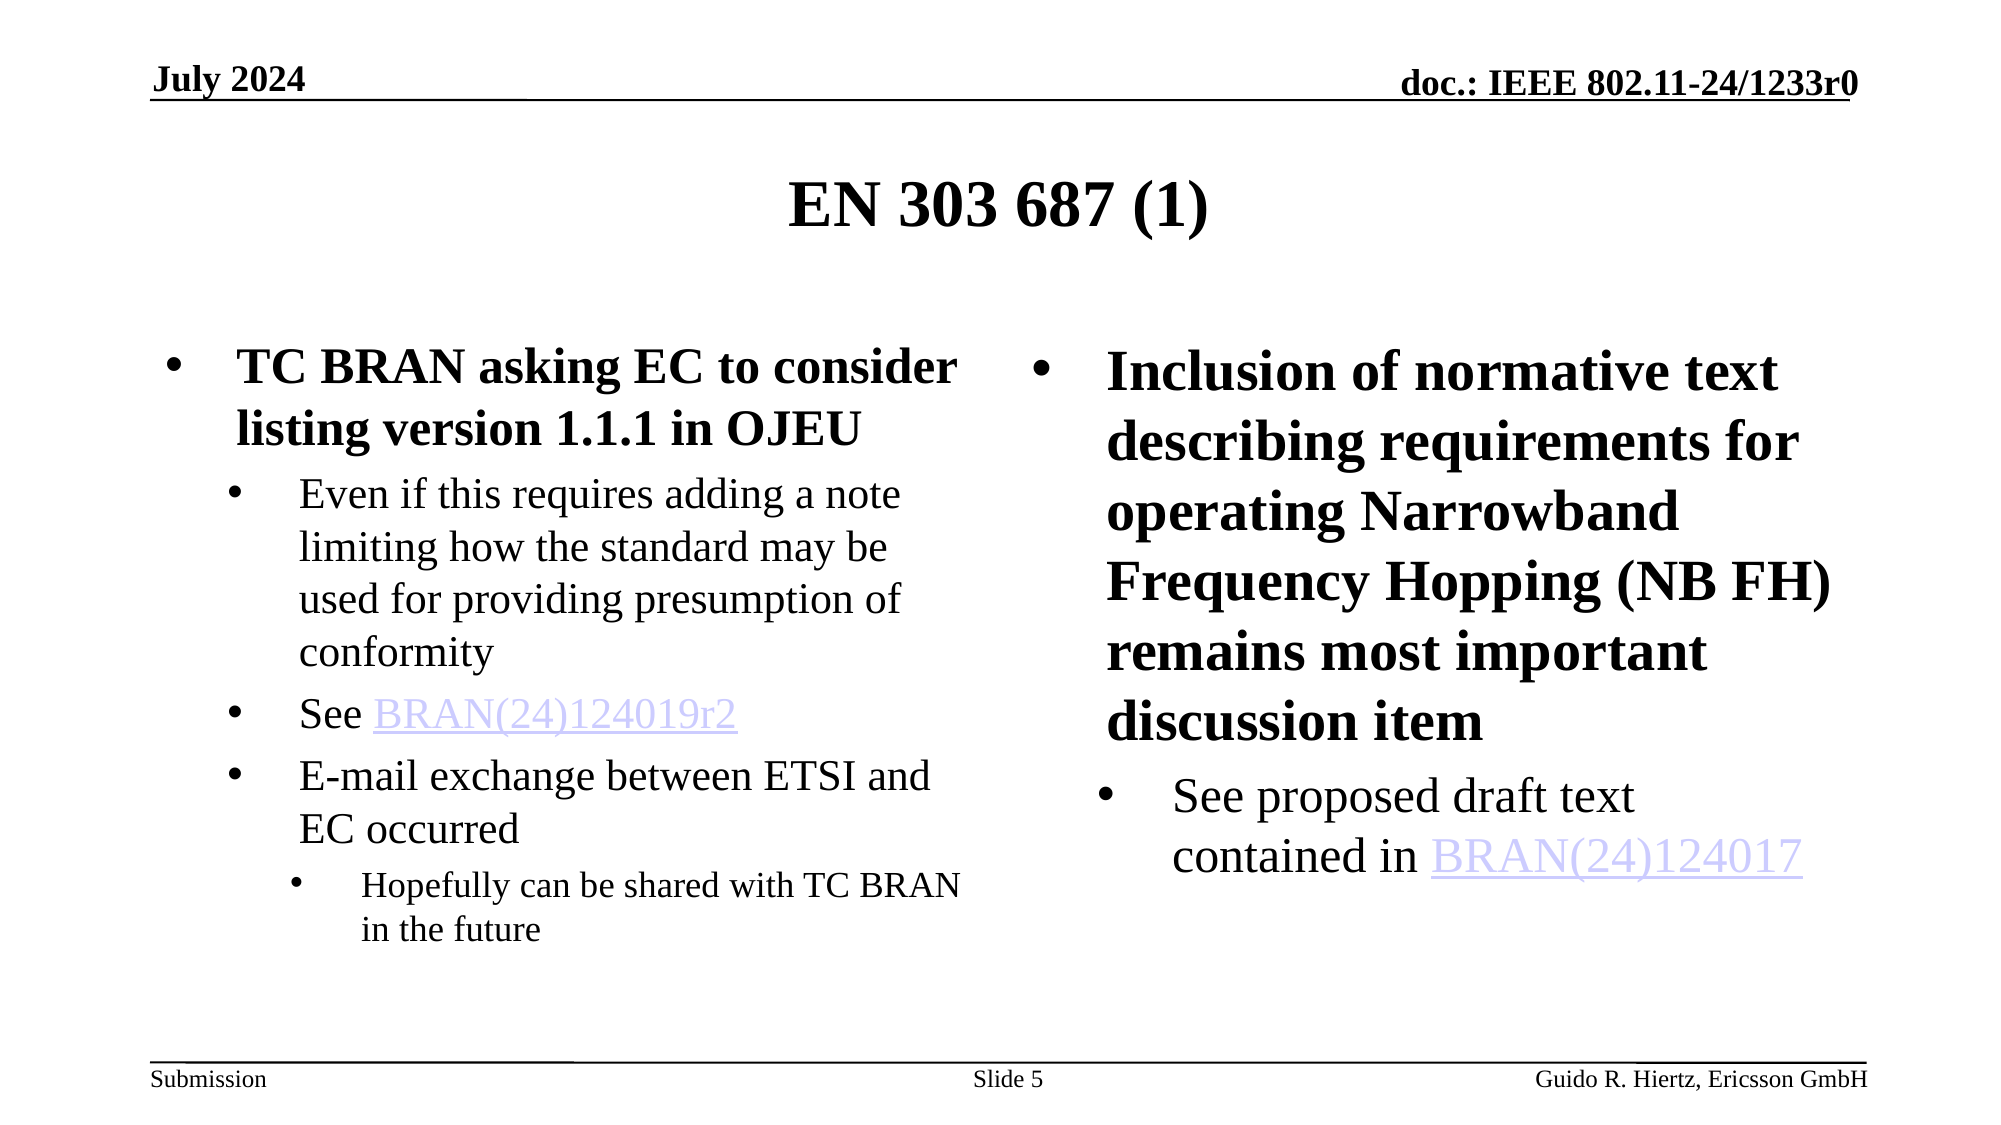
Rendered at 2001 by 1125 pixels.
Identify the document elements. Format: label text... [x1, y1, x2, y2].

title EN 303 687 (1) [149, 112, 1850, 288]
slide_number Slide 5 [950, 1061, 1067, 1123]
footer Guido R. Hiertz, Ericsson GmbH [1171, 1061, 1869, 1093]
list Inclusion of normative text describing requirements for operating Narrowband Frequency Hopping (NB FH) remains most important discussion item See proposed draft text contained in BRAN(24)124017 [1016, 324, 1850, 1000]
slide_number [152, 54, 563, 100]
list TC BRAN asking EC to consider listing version 1.1.1 in OJEU Even if this requires adding a note limiting how the standard may be used for providing presumption of conformity See BRAN(24)124019r2 E-mail exchange between ETSI and EC occurred Hopefully can be shared with TC BRAN in the future [149, 324, 984, 1000]
